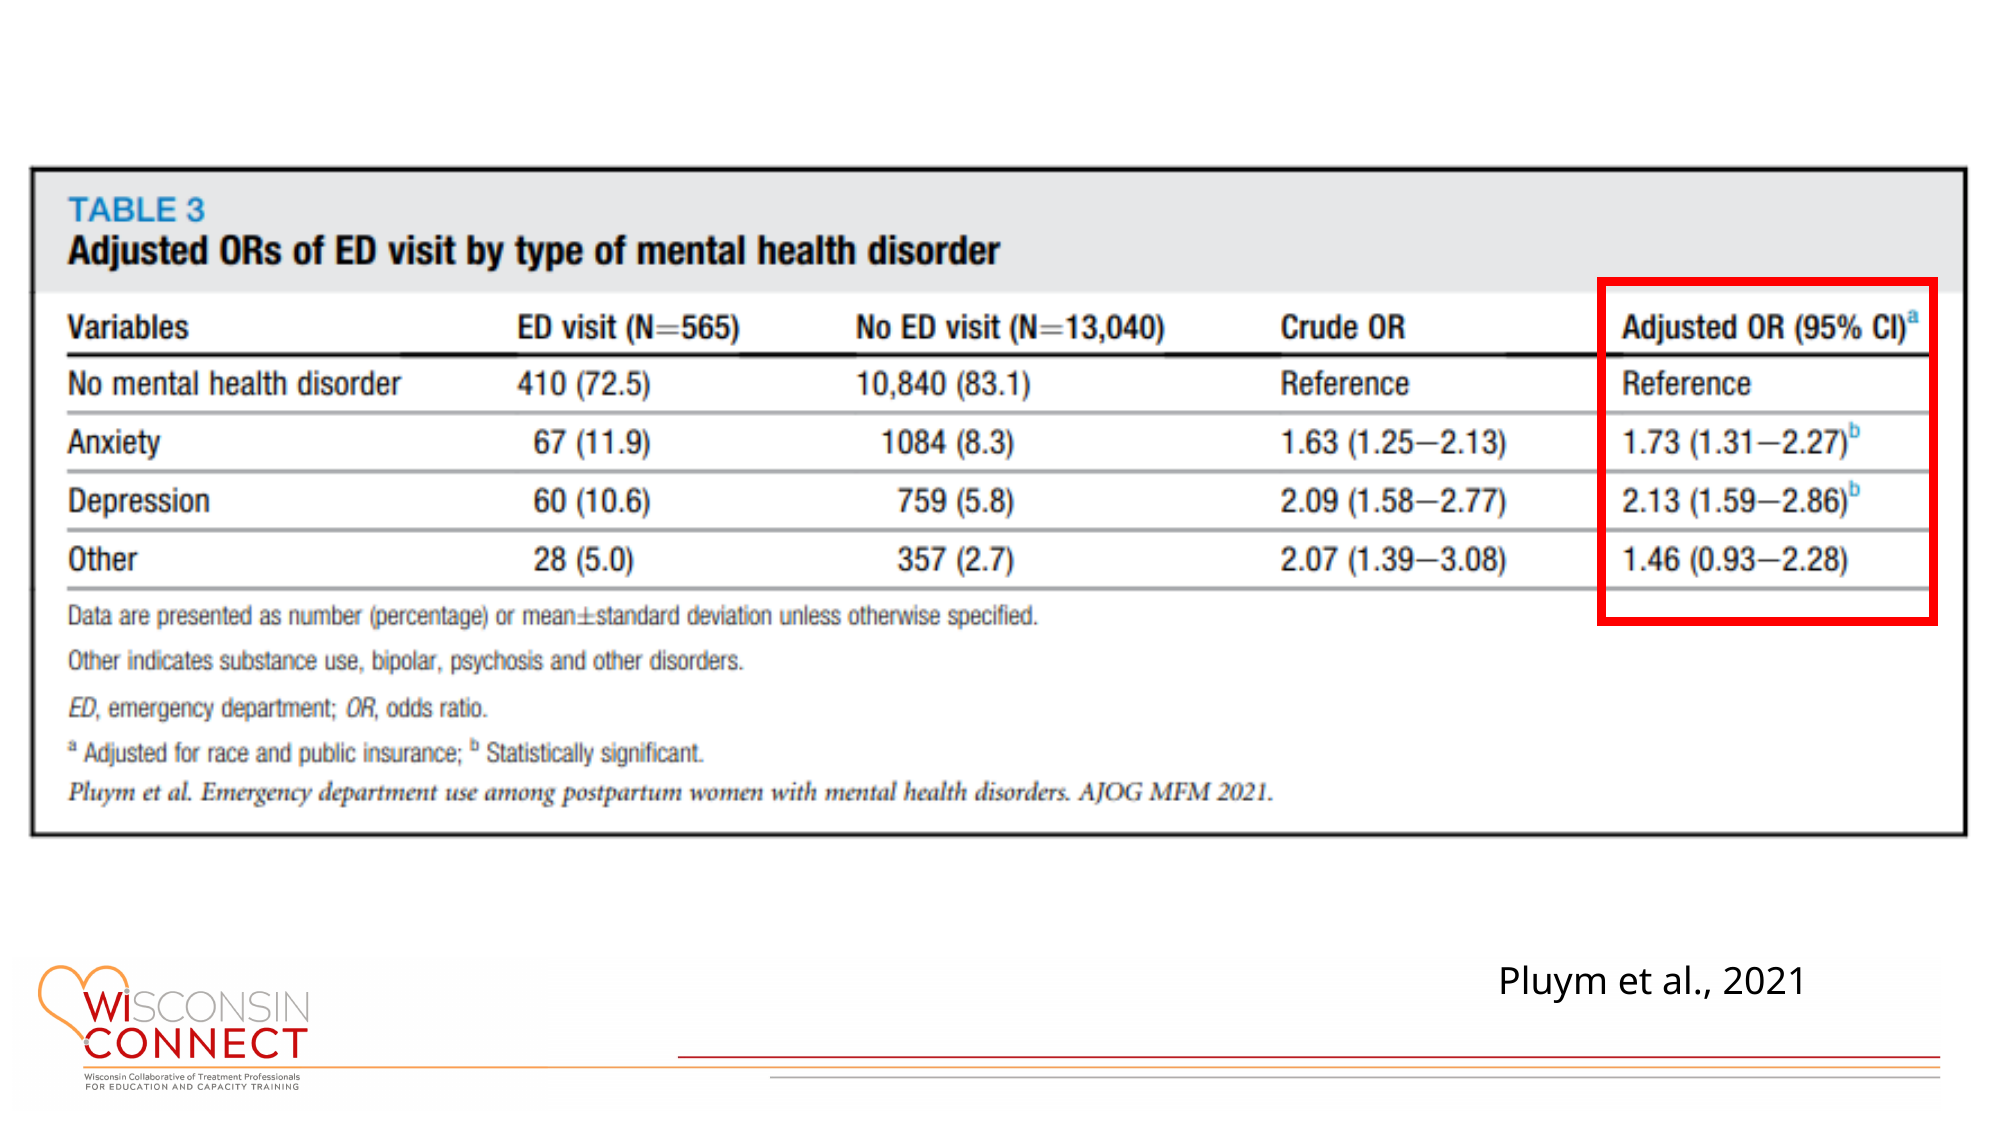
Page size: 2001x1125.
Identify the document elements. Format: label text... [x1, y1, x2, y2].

picture [12, 957, 1941, 1111]
text_box Pluym et al., 2021 [1483, 949, 1934, 1010]
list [25, 159, 1975, 846]
